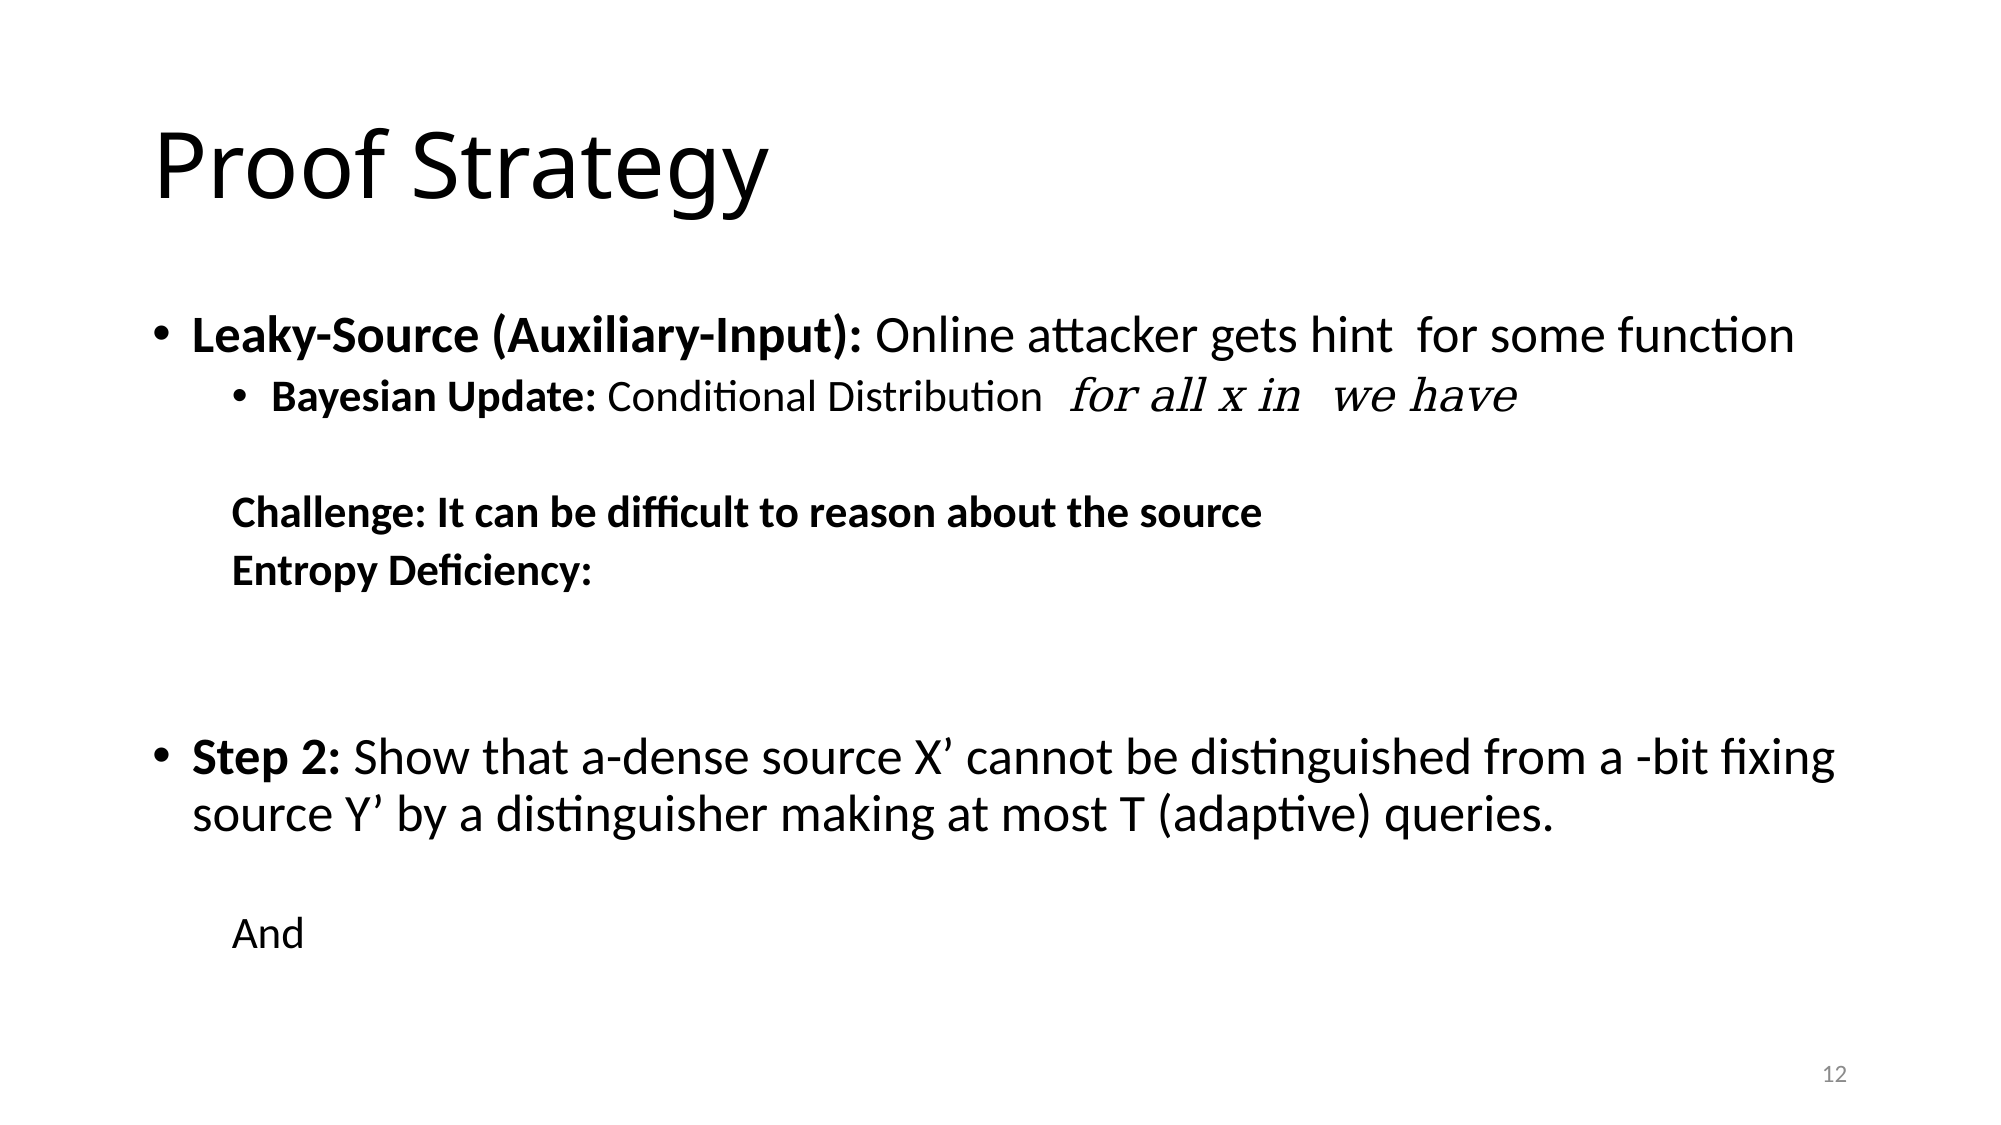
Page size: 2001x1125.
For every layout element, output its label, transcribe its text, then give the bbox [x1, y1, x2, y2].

title Proof Strategy [137, 59, 1863, 278]
slide_number 12 [1412, 1042, 1863, 1103]
